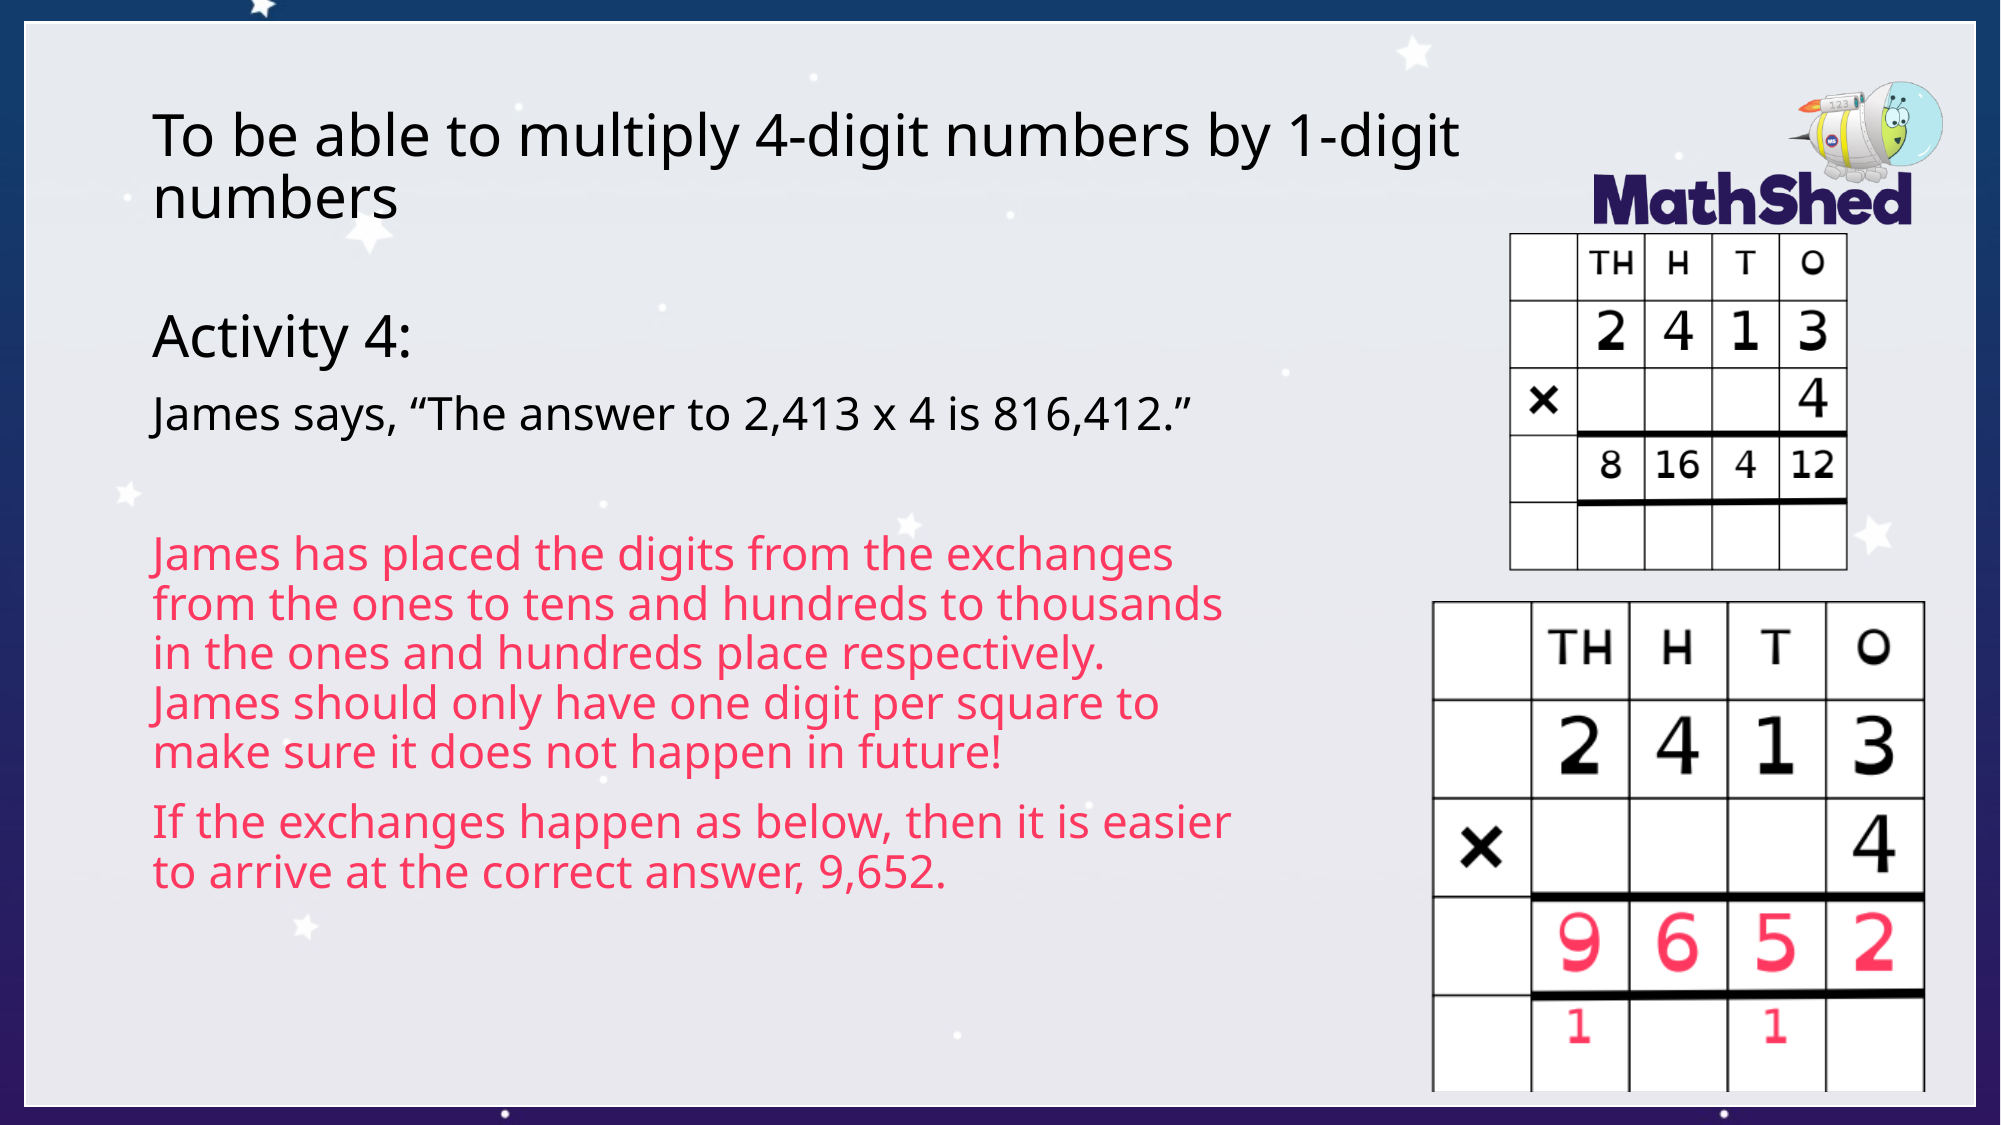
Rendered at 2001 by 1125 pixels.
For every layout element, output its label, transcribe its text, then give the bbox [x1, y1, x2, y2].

title To be able to multiply 4-digit numbers by 1-digit numbers [137, 59, 1578, 278]
list Activity 4: James says, “The answer to 2,413 x 4 is 816,412.” James has placed the digits from the exchanges from the ones to tens and hundreds to thousands in the ones and hundreds place respectively. James should only have one digit per square to make sure it does not happen in future! If the exchanges happen as below, then it is easier to arrive at the correct answer, 9,652. [137, 299, 1253, 1014]
picture [0, 0, 2001, 1125]
